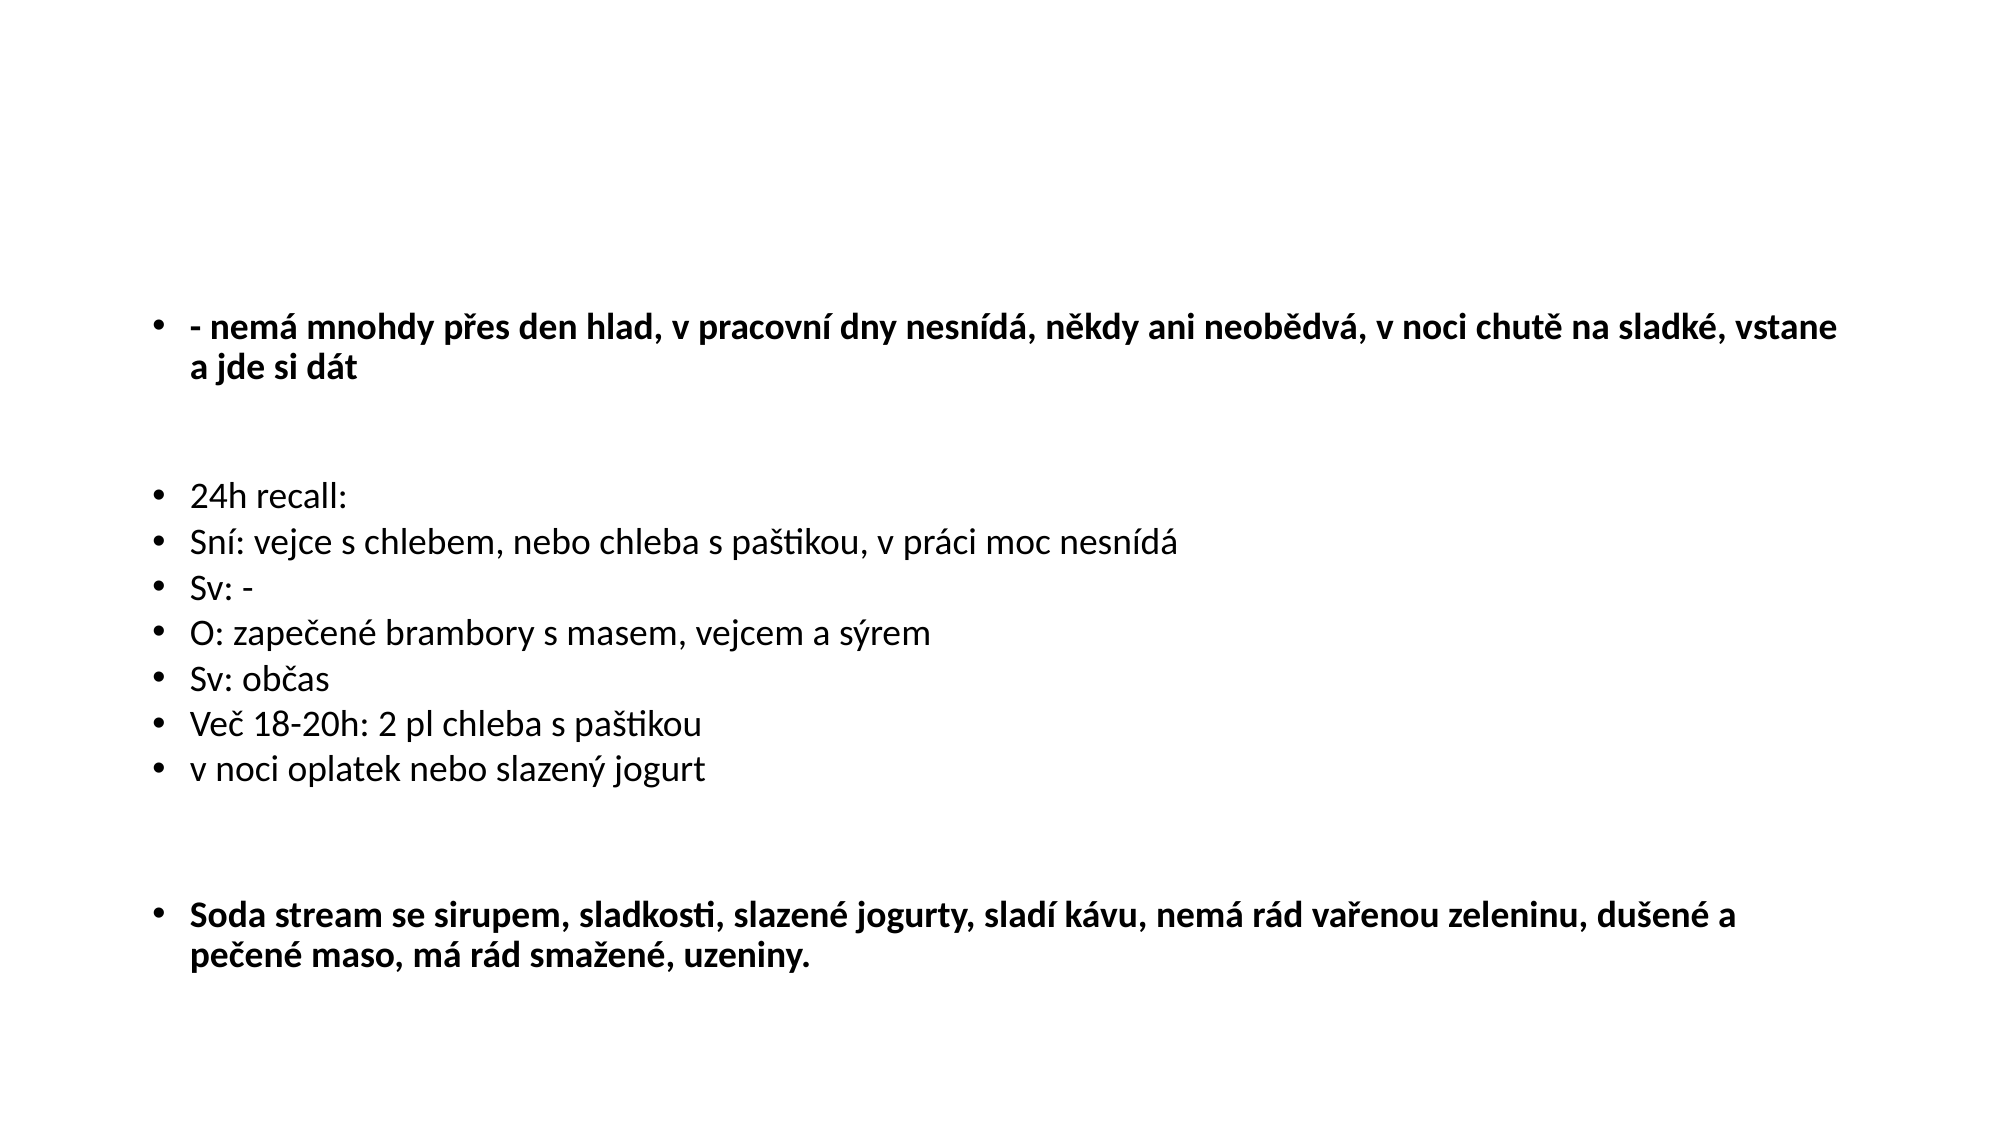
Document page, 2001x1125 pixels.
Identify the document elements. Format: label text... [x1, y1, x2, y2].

list - nemá mnohdy přes den hlad, v pracovní dny nesnídá, někdy ani neobědvá, v noci chutě na sladké, vstane a jde si dát 24h recall: Sní: vejce s chlebem, nebo chleba s paštikou, v práci moc nesnídá Sv: - O: zapečené brambory s masem, vejcem a sýrem Sv: občas Več 18-20h: 2 pl chleba s paštikou v noci oplatek nebo slazený jogurt Soda stream se sirupem, sladkosti, slazené jogurty, sladí kávu, nemá rád vařenou zeleninu, dušené a pečené maso, má rád smažené, uzeniny. [137, 299, 1863, 1014]
